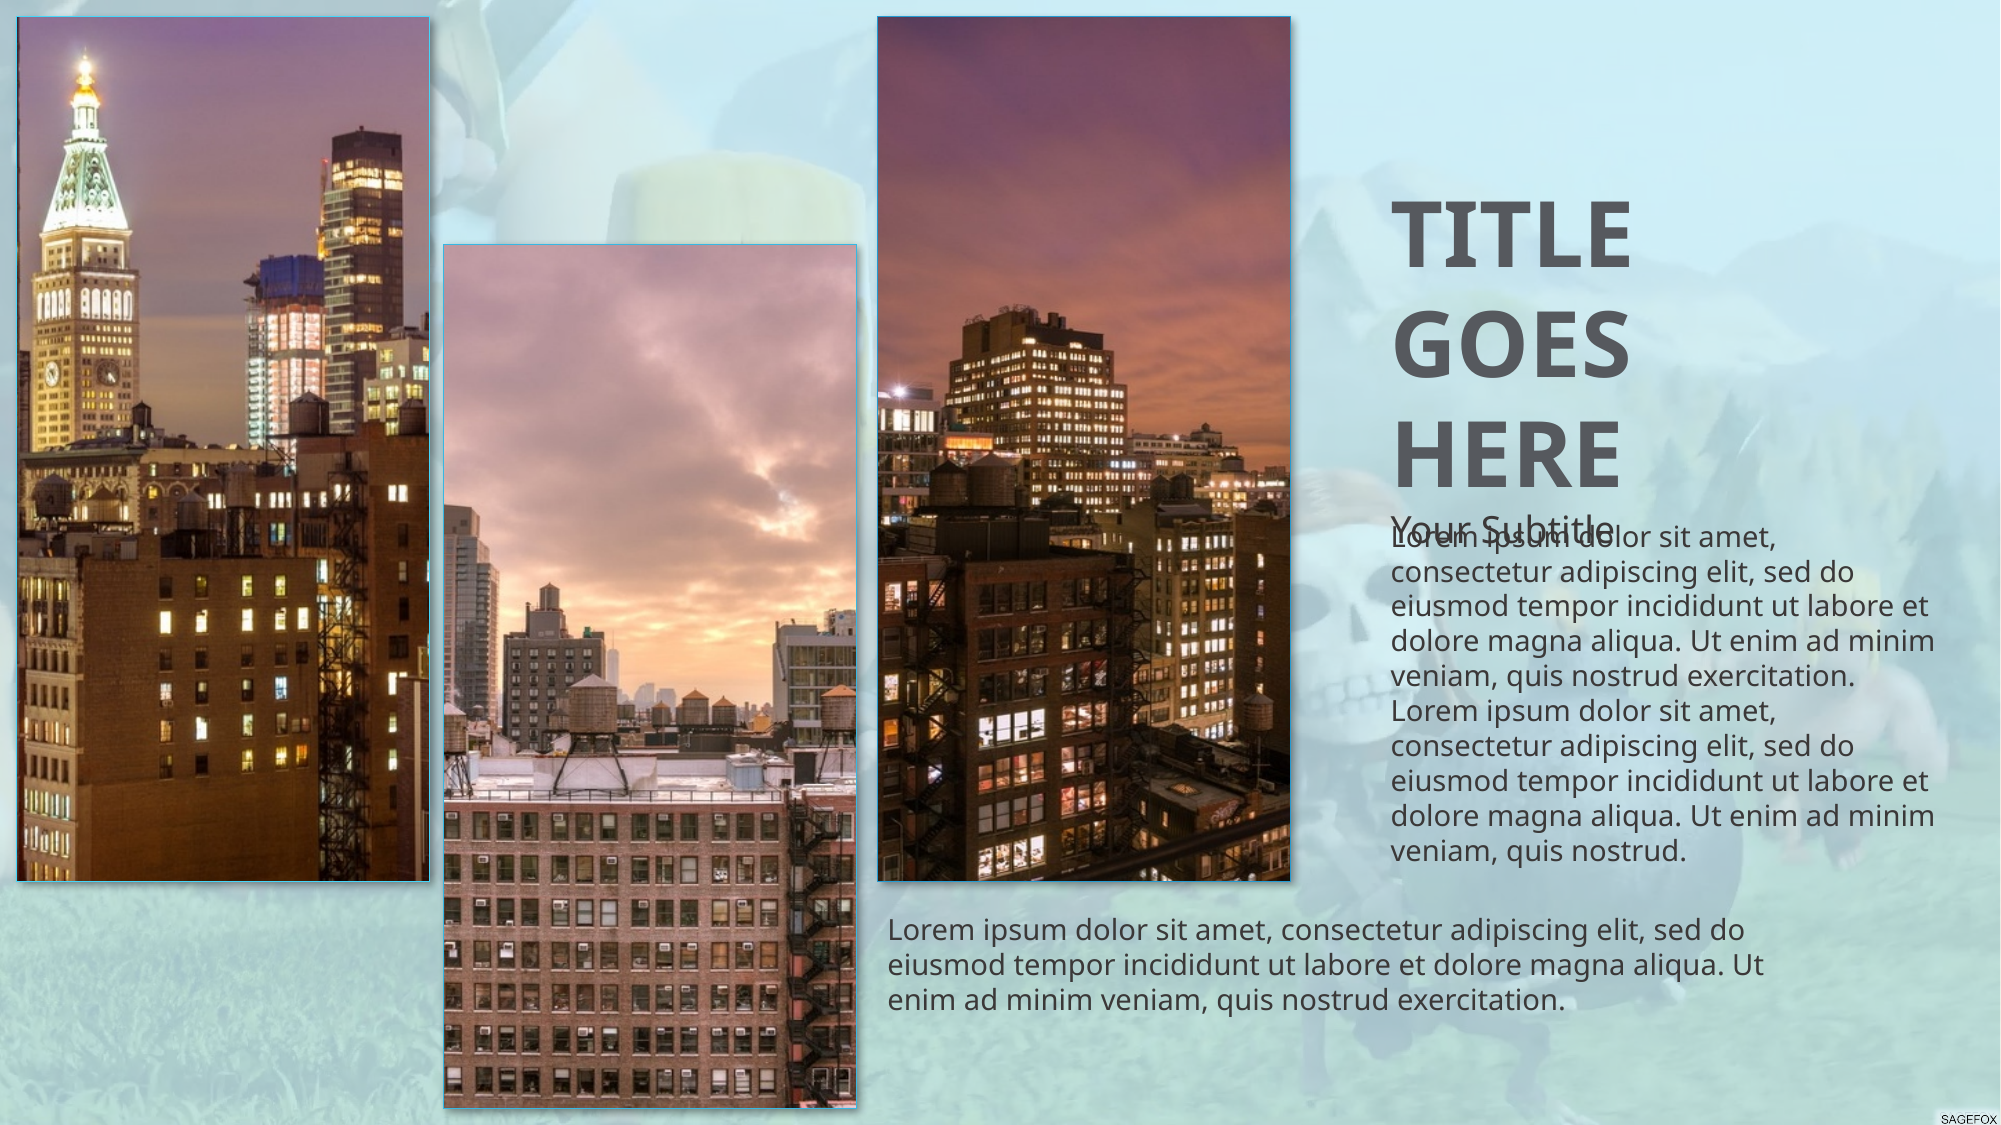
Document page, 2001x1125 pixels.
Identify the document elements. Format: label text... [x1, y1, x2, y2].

text_box [442, 243, 857, 1110]
text_box Lorem ipsum dolor sit amet, consectetur adipiscing elit, sed do eiusmod tempor incididunt ut labore et dolore magna aliqua. Ut enim ad minim veniam, quis nostrud exercitation. Lorem ipsum dolor sit amet, consectetur adipiscing elit, sed do eiusmod tempor incididunt ut labore et dolore magna aliqua. Ut enim ad minim veniam, quis nostrud. [1375, 510, 1960, 875]
text_box [16, 16, 431, 882]
picture [1938, 1114, 1999, 1125]
text_box TITLE GOES HERE Your Subtitle [1375, 168, 1862, 510]
text_box Lorem ipsum dolor sit amet, consectetur adipiscing elit, sed do eiusmod tempor incididunt ut labore et dolore magna aliqua. Ut enim ad minim veniam, quis nostrud exercitation. [872, 904, 1813, 1024]
text_box [877, 16, 1292, 882]
